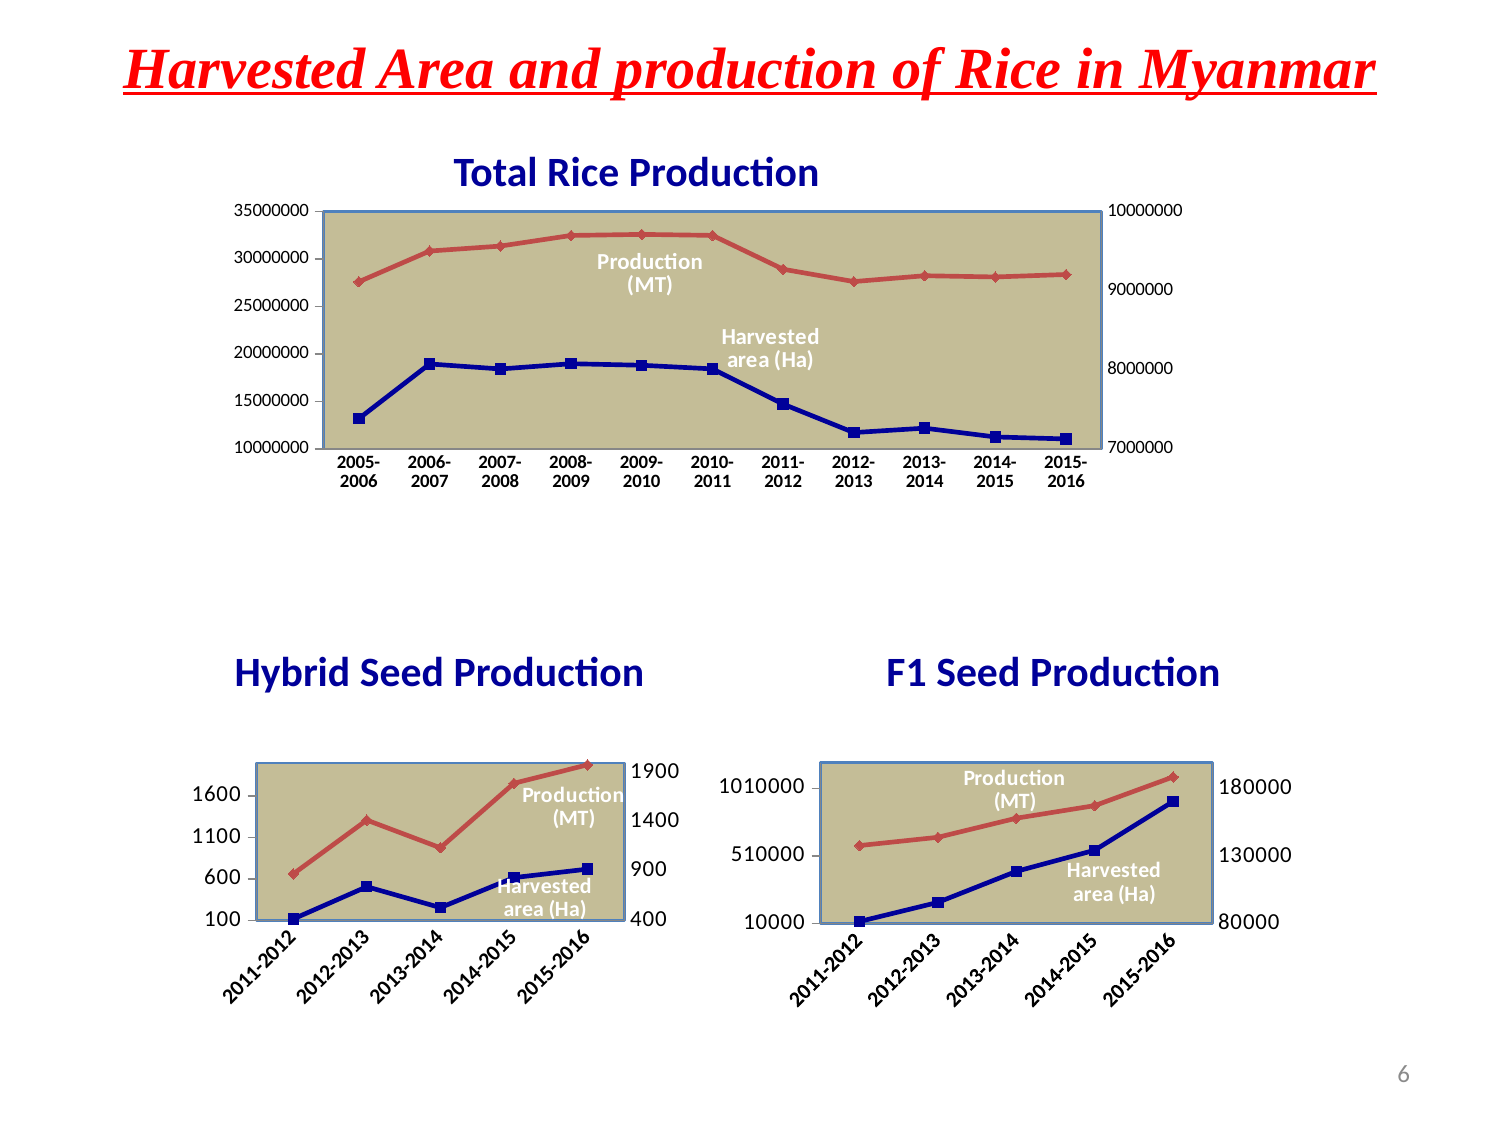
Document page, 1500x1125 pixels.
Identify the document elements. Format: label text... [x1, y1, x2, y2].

text_box Total Rice Production [438, 137, 836, 173]
slide_number 6 [1074, 1042, 1425, 1103]
chart [124, 174, 1301, 576]
title Harvested Area and production of Rice in Myanmar [75, 24, 1425, 105]
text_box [162, 637, 1313, 1088]
